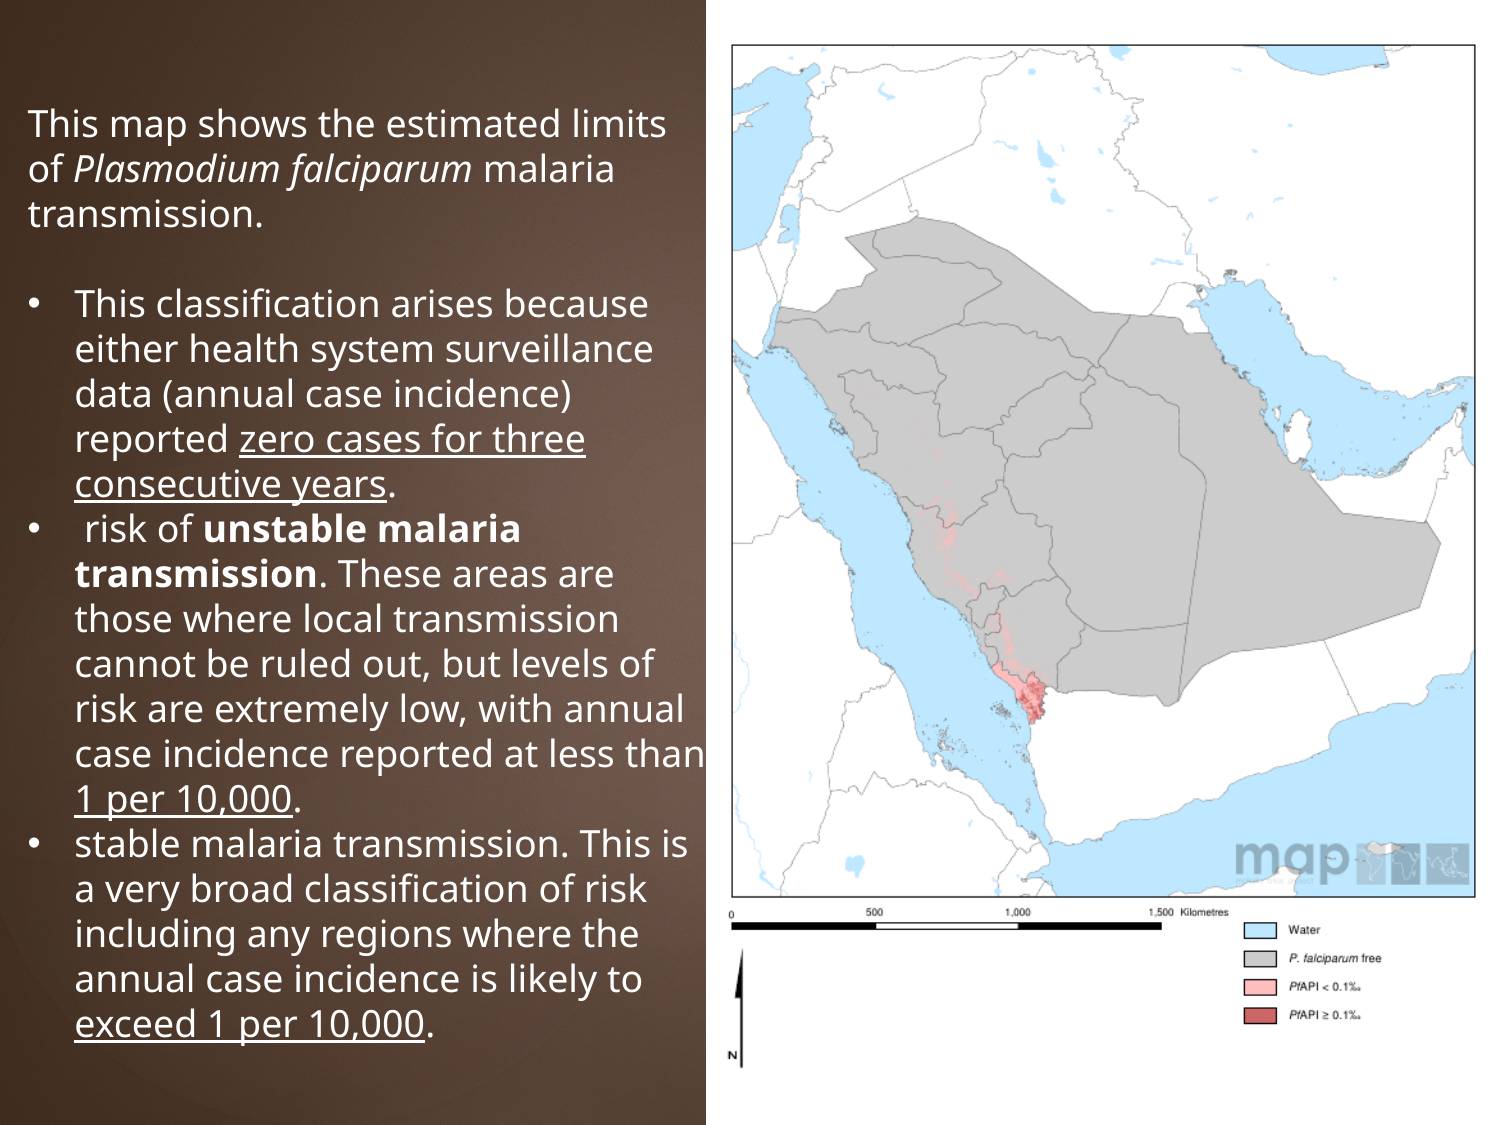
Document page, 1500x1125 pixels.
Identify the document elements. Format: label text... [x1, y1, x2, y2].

picture [705, 0, 1500, 1125]
text_box This map shows the estimated limits of Plasmodium falciparum malaria transmission. This classification arises because either health system surveillance data (annual case incidence) reported zero cases for three consecutive years. risk of unstable malaria transmission. These areas are those where local transmission cannot be ruled out, but levels of risk are extremely low, with annual case incidence reported at less than 1 per 10,000. stable malaria transmission. This is a very broad classification of risk including any regions where the annual case incidence is likely to exceed 1 per 10,000. [12, 92, 699, 1098]
